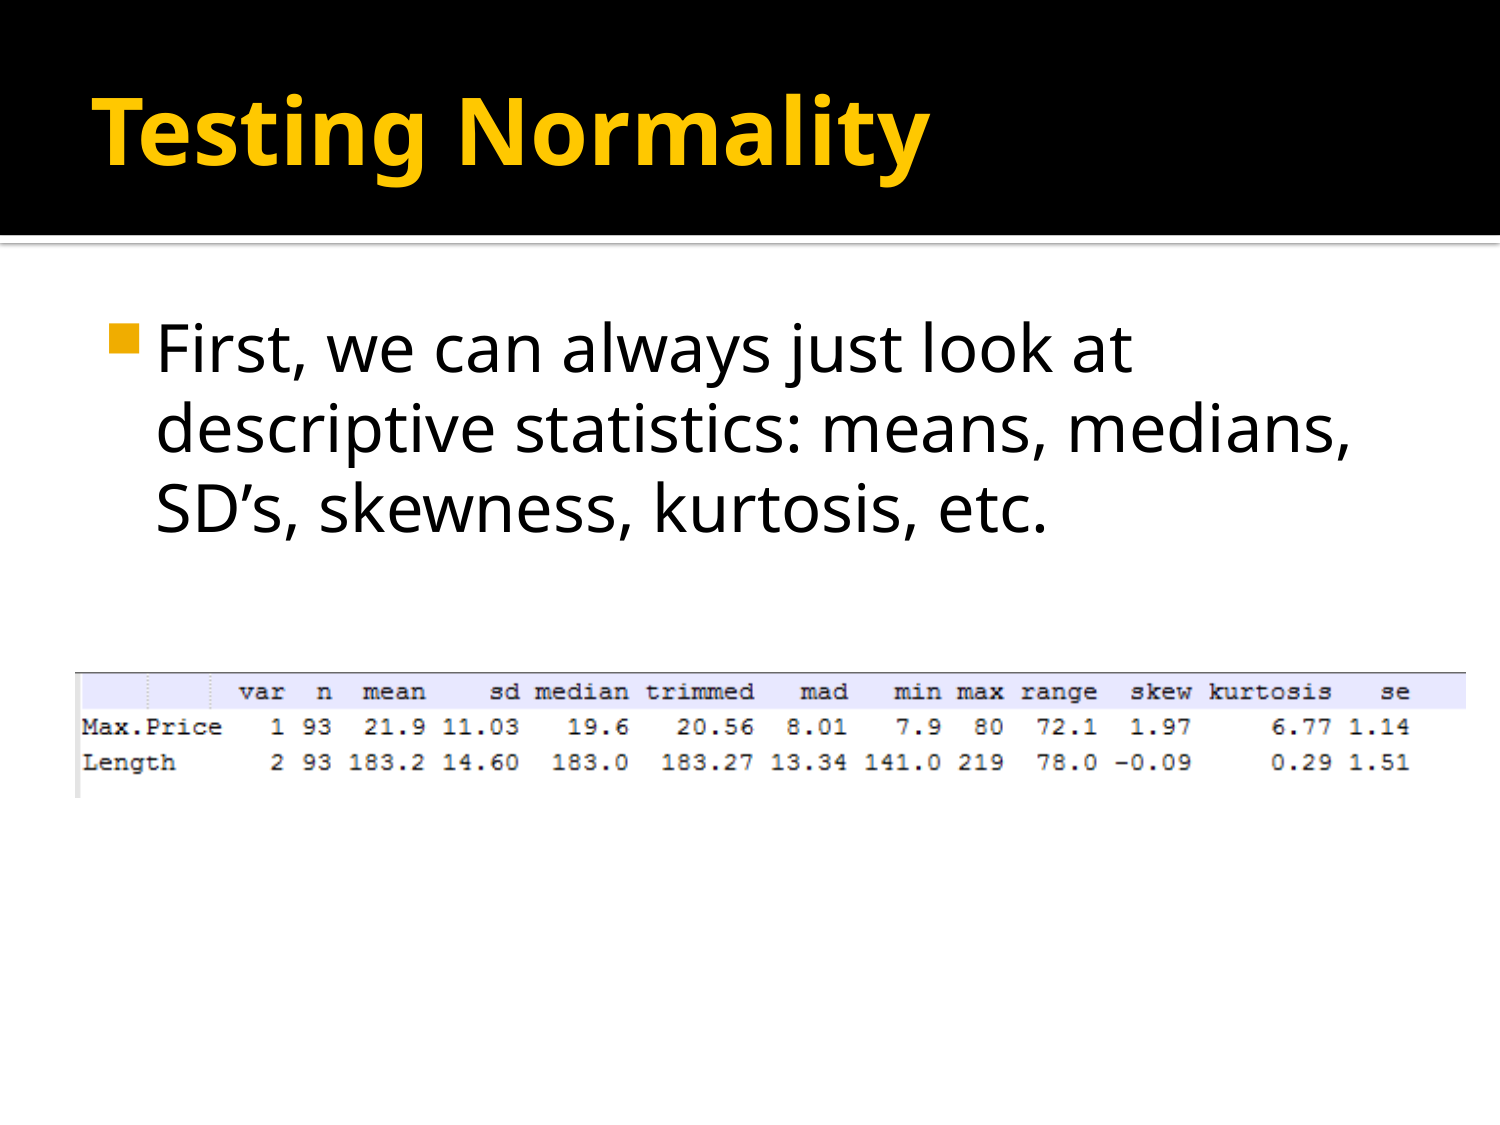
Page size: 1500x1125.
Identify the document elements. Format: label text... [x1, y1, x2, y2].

picture [74, 672, 1466, 798]
title Testing Normality [75, 25, 1425, 231]
list First, we can always just look at descriptive statistics: means, medians, SD’s, skewness, kurtosis, etc. [75, 291, 1425, 613]
